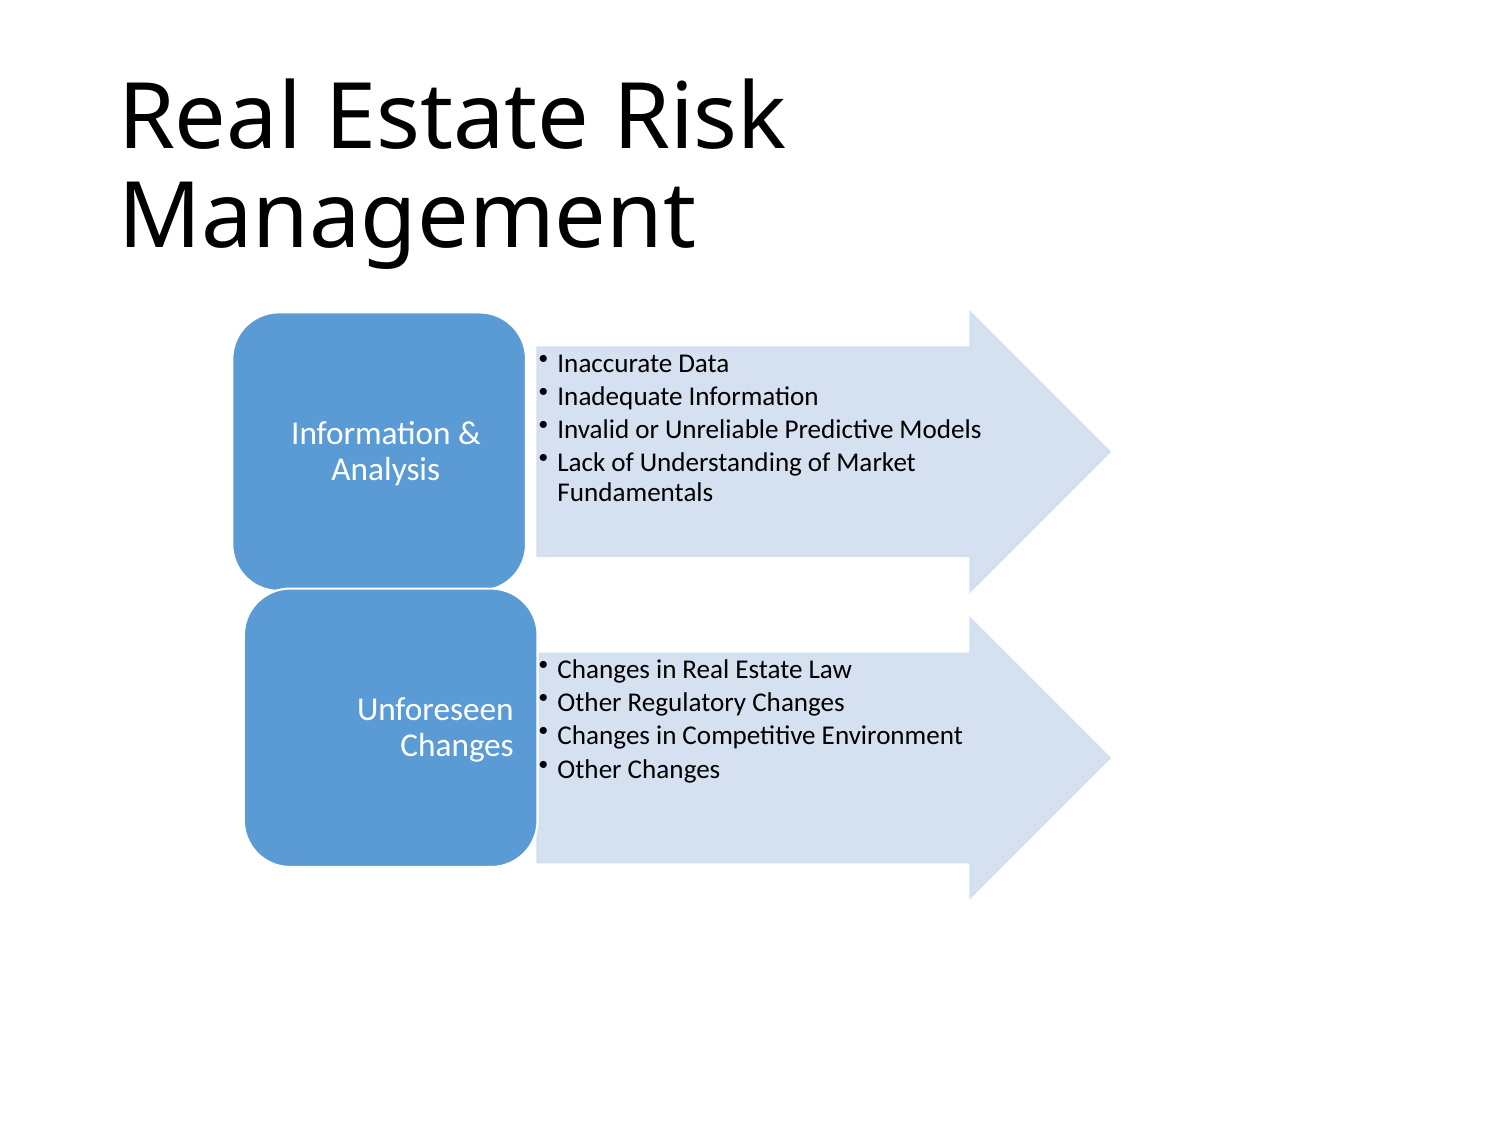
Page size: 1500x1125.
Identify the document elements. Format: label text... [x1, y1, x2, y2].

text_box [199, 312, 1154, 898]
title Real Estate Risk Management [103, 59, 1397, 278]
